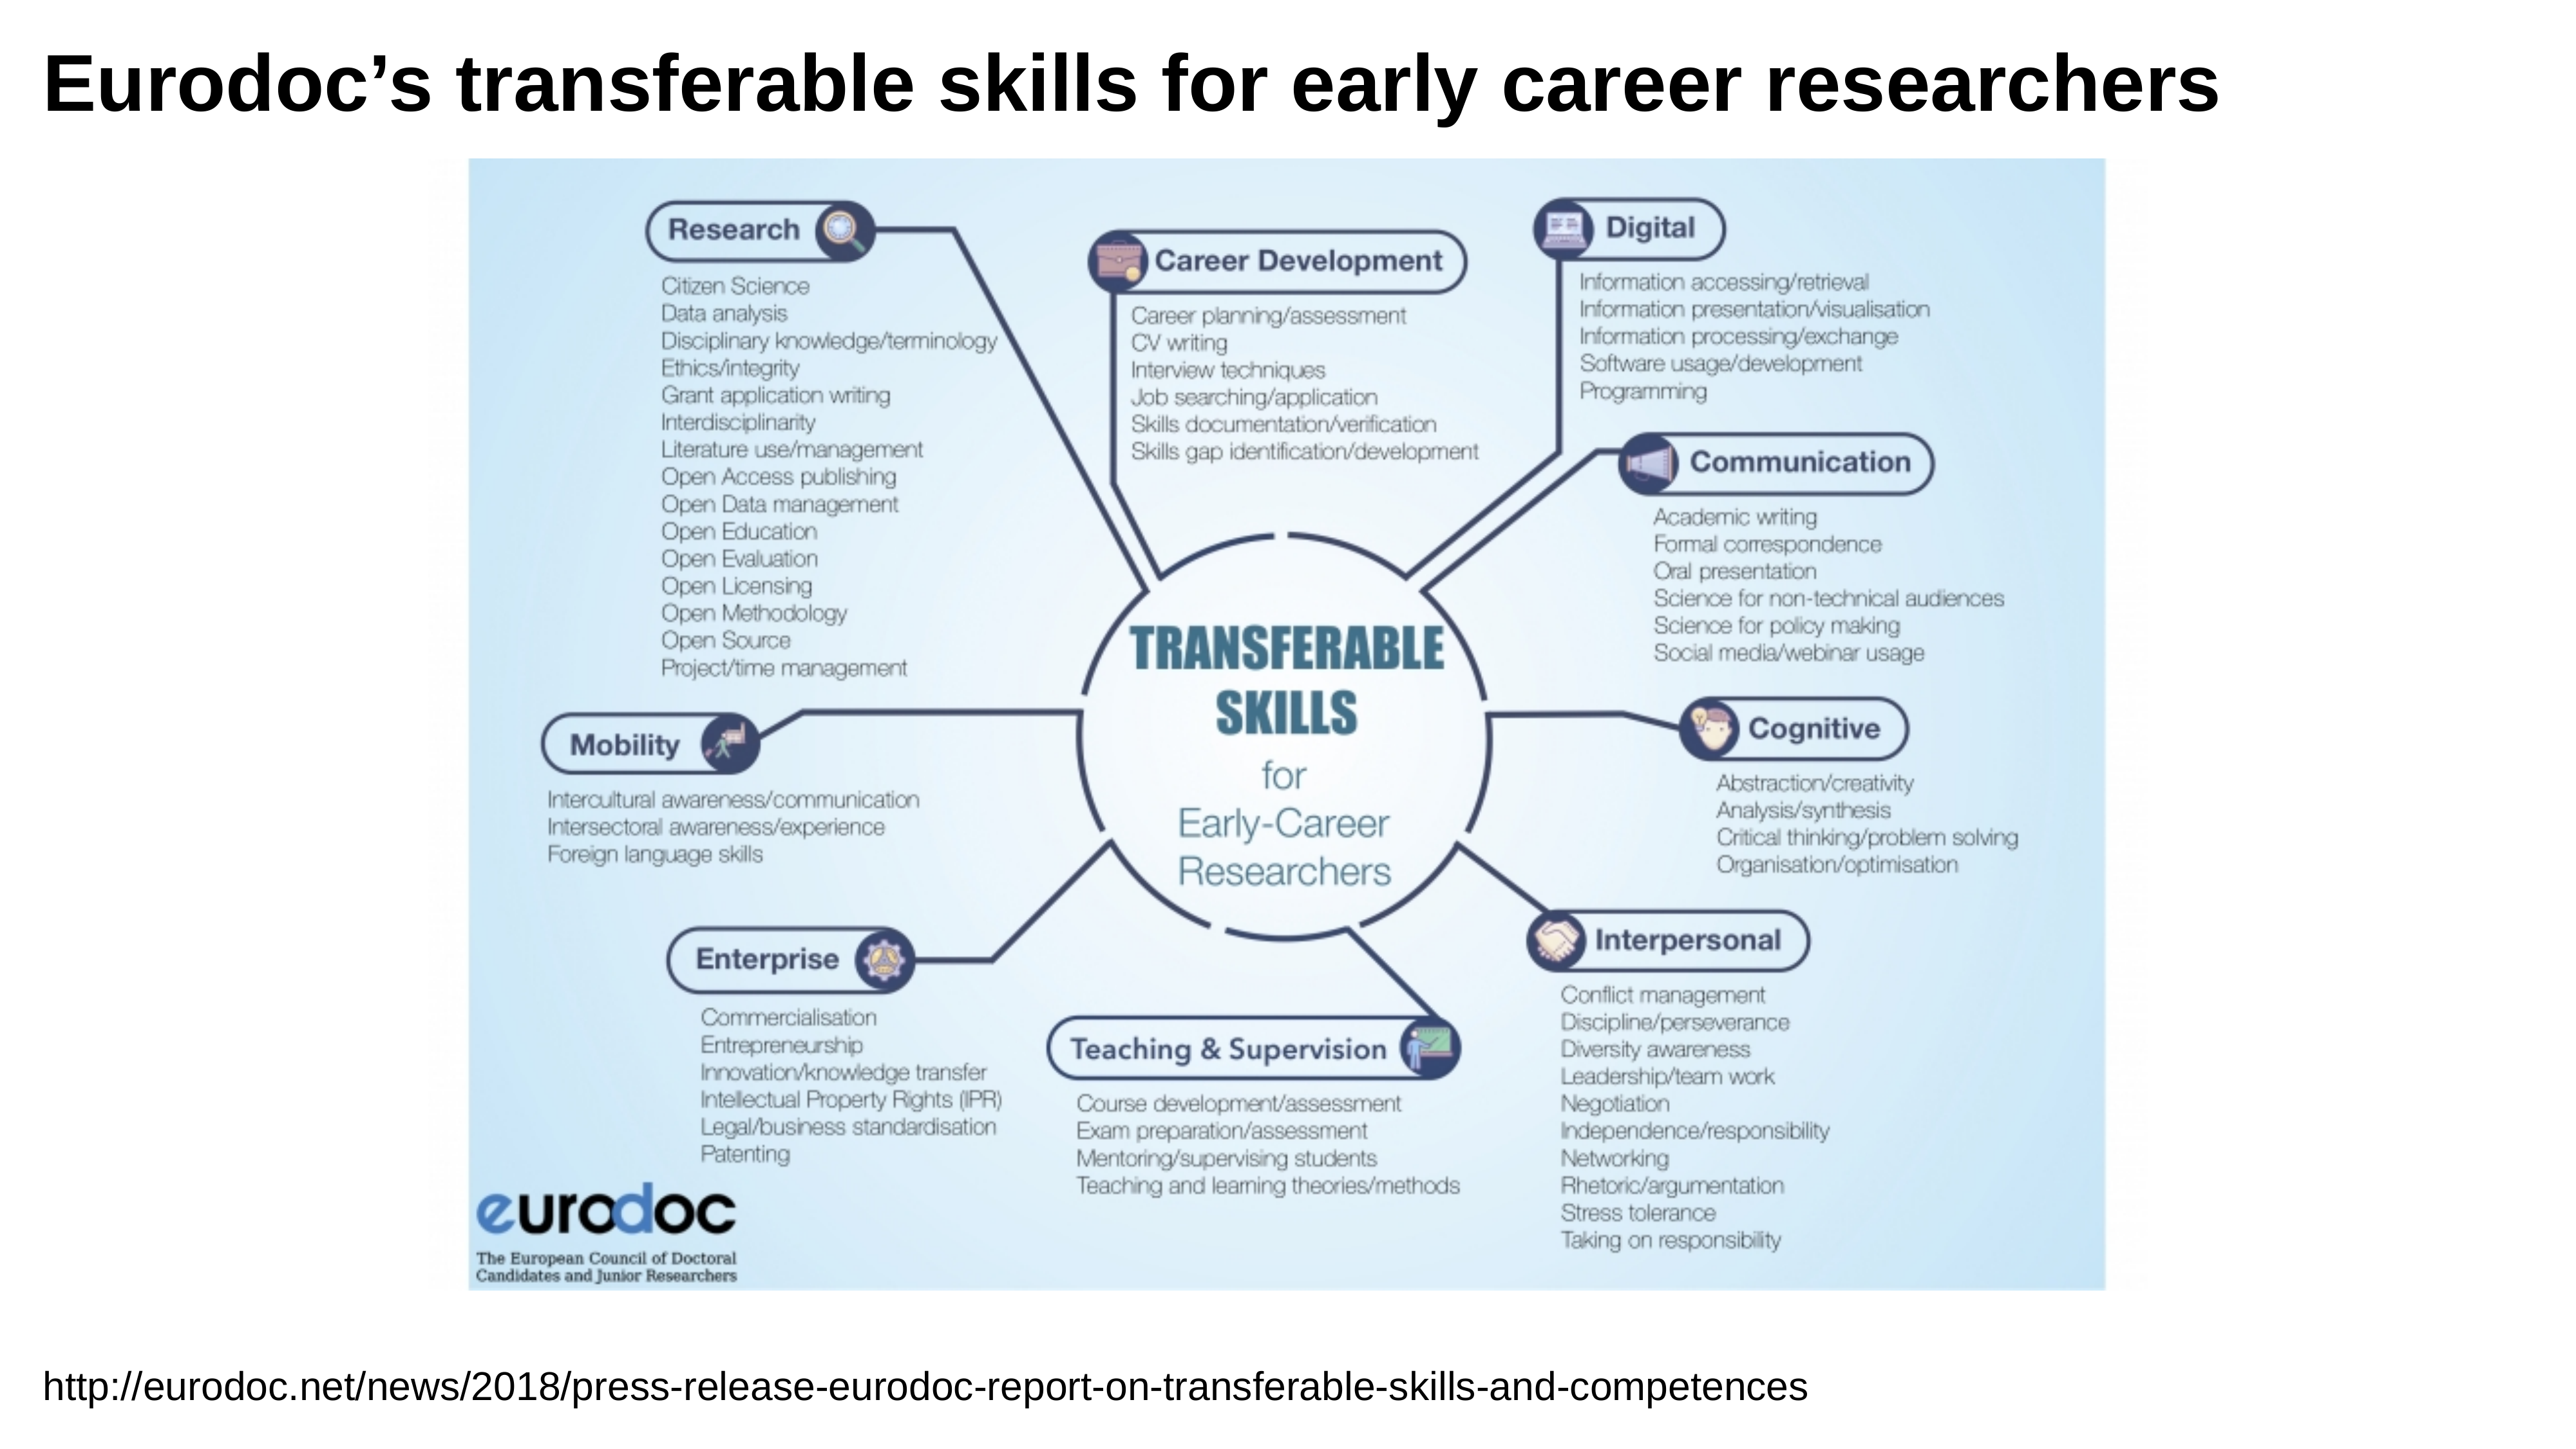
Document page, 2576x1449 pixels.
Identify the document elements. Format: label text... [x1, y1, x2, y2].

picture [428, 158, 2148, 1291]
list http://eurodoc.net/news/2018/press-release-eurodoc-report-on-transferable-skills-and-competences [43, 1365, 2541, 1411]
title Eurodoc’s transferable skills for early career researchers [43, 30, 2541, 134]
